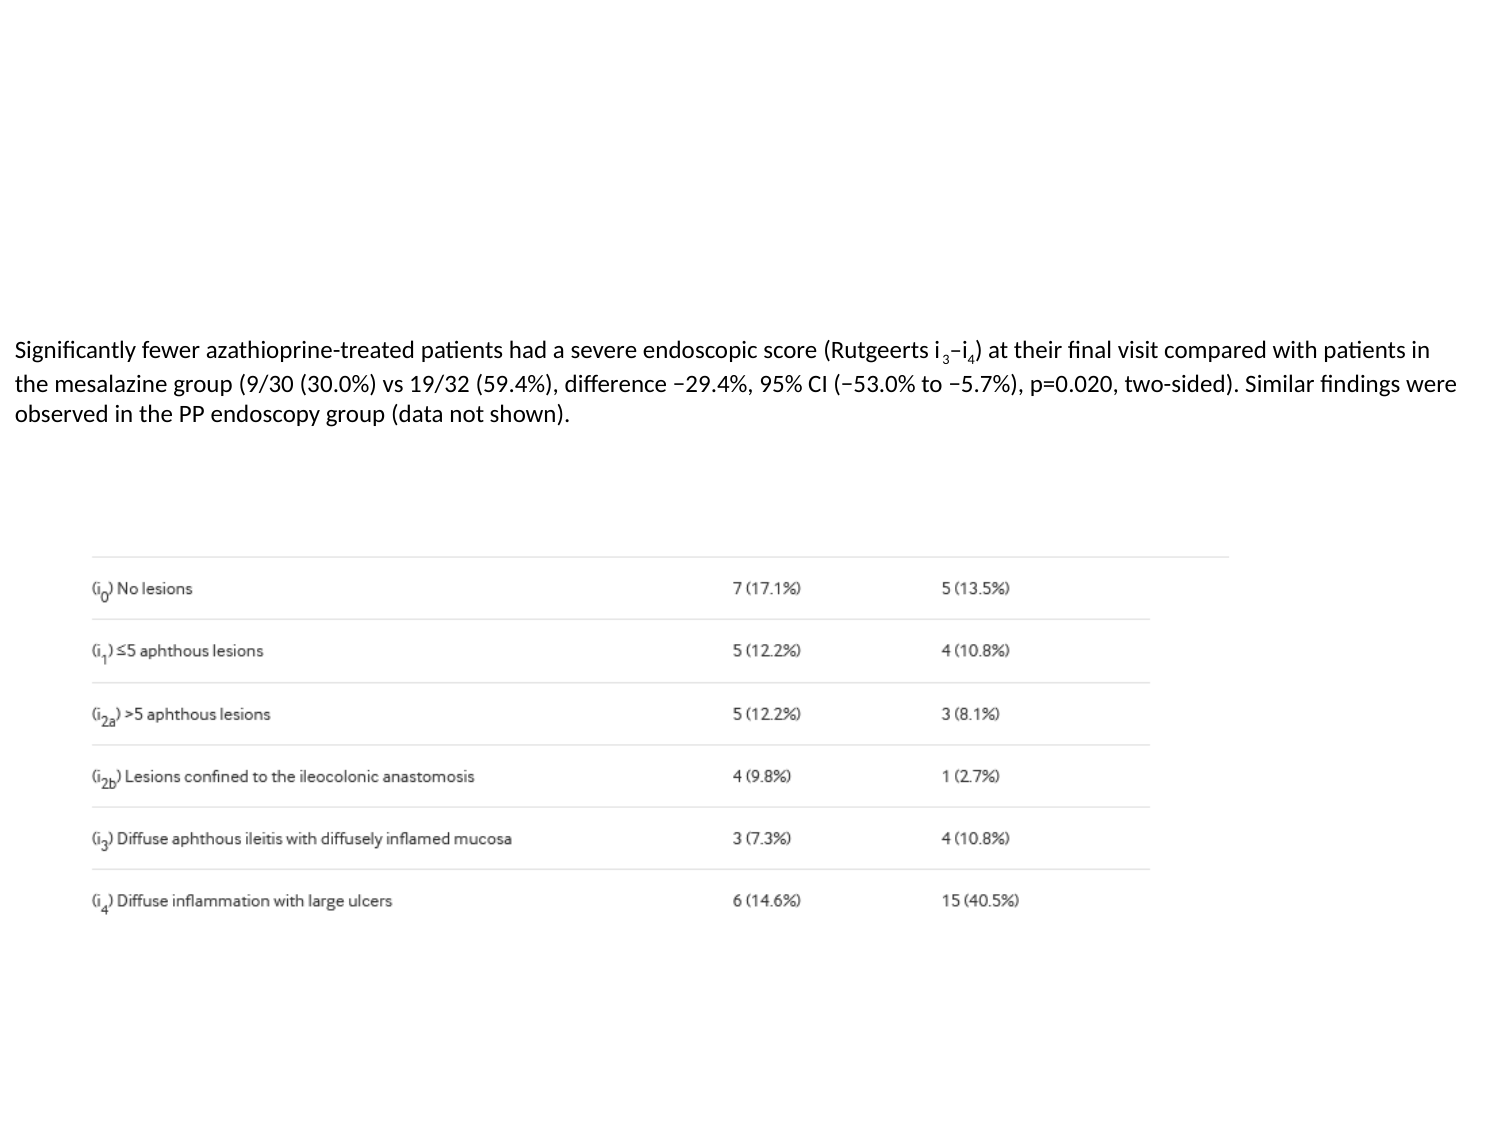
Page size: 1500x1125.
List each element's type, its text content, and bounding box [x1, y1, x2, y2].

text_box Significantly fewer azathioprine-treated patients had a severe endoscopic score (Rutgeerts i3–i4) at their final visit compared with patients in the mesalazine group (9/30 (30.0%) vs 19/32 (59.4%), difference −29.4%, 95% CI (−53.0% to −5.7%), p=0.020, two-sided). Similar findings were observed in the PP endoscopy group (data not shown). [0, 326, 1483, 435]
picture [76, 550, 1230, 929]
